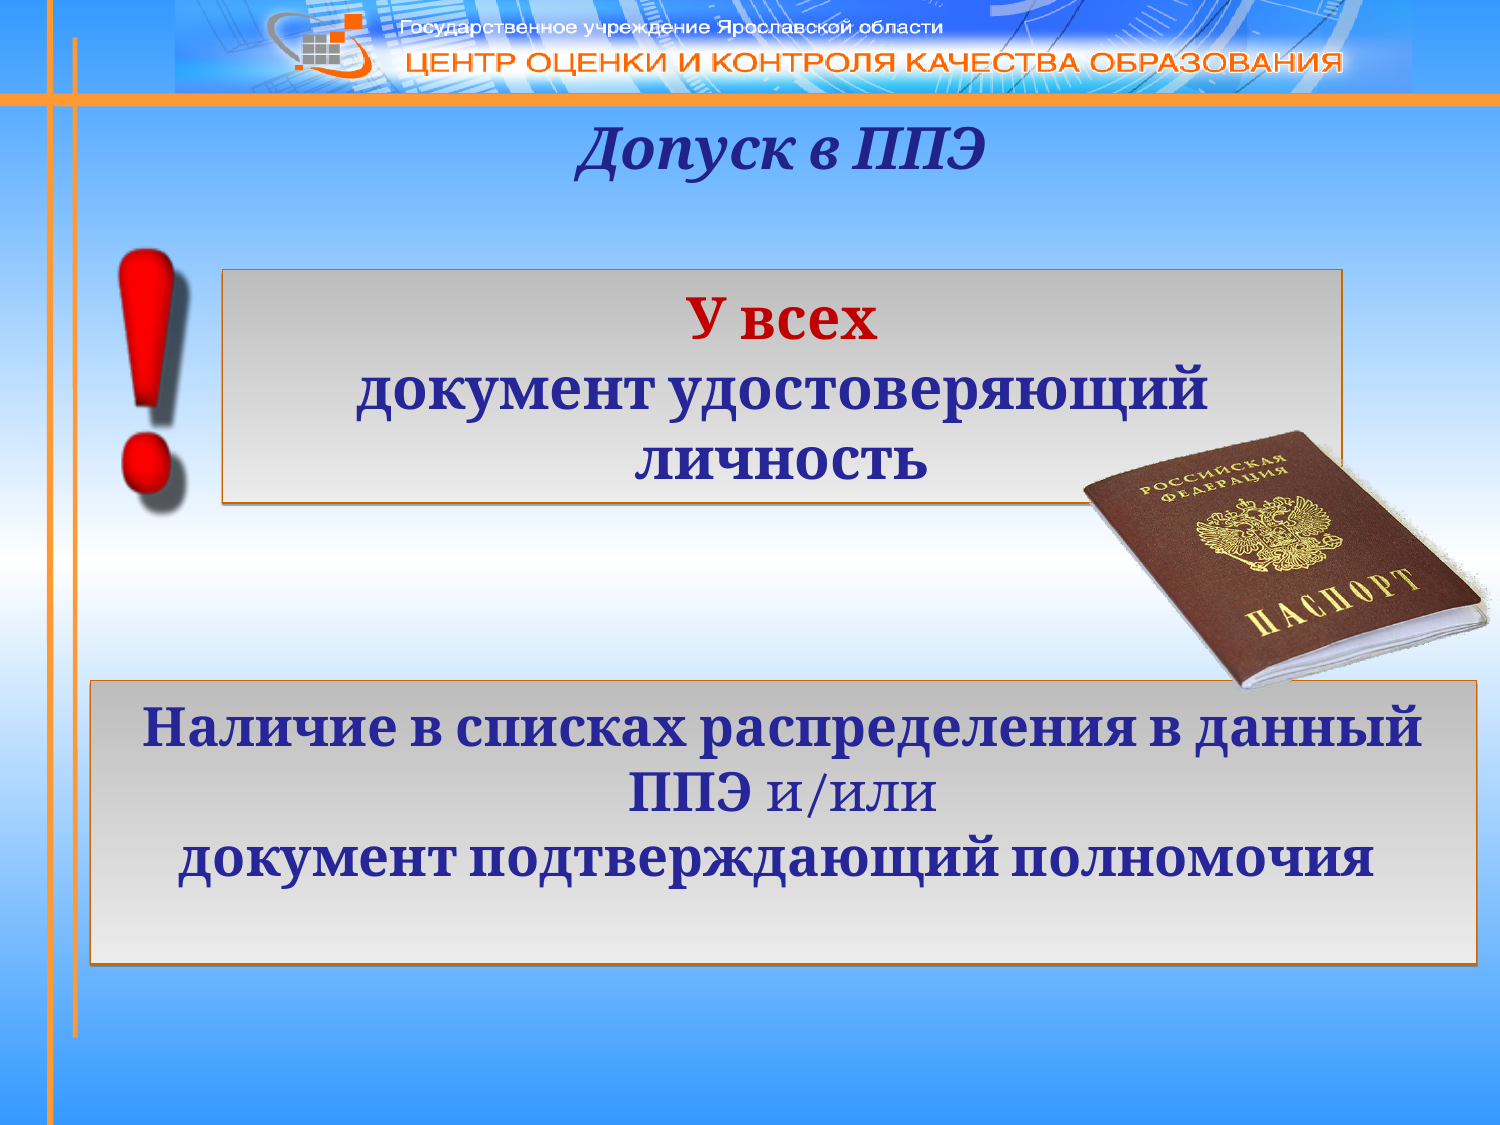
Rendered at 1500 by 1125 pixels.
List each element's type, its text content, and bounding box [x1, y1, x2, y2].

text_box У всех документ удостоверяющий личность [268, 269, 1343, 504]
text_box Допуск в ППЭ [84, 92, 1483, 200]
picture [38, 240, 265, 527]
picture [174, 0, 1413, 92]
text_box Наличие в списках распределения в данный ППЭ и/или документ подтверждающий полномочия [90, 680, 1477, 964]
picture [1077, 386, 1500, 704]
